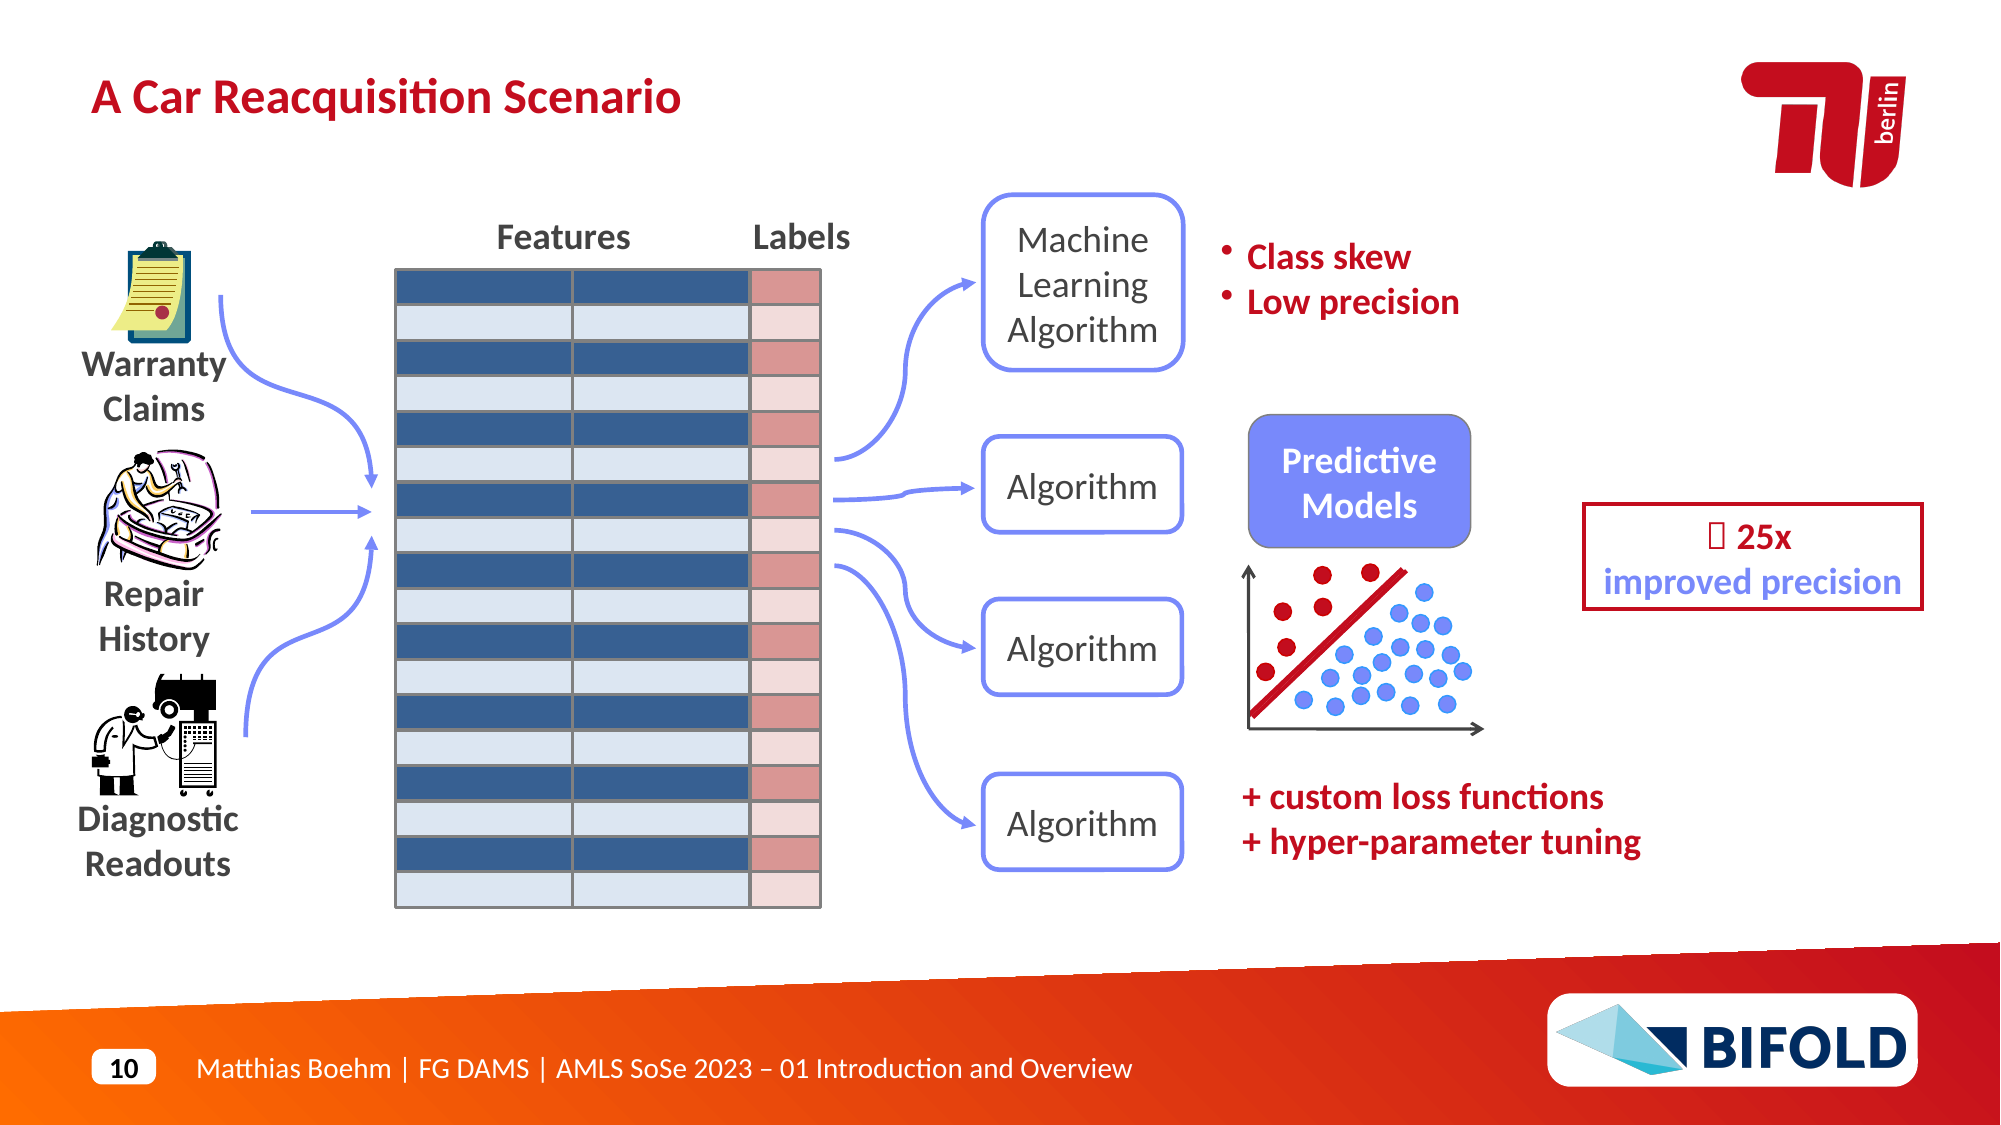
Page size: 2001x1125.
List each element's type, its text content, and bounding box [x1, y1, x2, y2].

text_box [220, 294, 372, 489]
text_box  25x improved precision [1583, 504, 1923, 610]
picture [111, 241, 192, 345]
text_box Warranty Claims [60, 331, 220, 437]
text_box Repair History [75, 561, 233, 667]
text_box Algorithm [983, 598, 1182, 695]
picture [1741, 62, 1906, 188]
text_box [395, 269, 573, 482]
picture [1556, 1004, 1906, 1075]
text_box Class skew Low precision [1205, 224, 1476, 330]
list A Car Reacquisition Scenario [91, 65, 1455, 183]
text_box Algorithm [983, 773, 1182, 870]
text_box [833, 482, 975, 501]
text_box [834, 565, 977, 830]
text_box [245, 535, 372, 738]
text_box [834, 530, 977, 654]
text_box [573, 269, 821, 482]
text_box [1248, 564, 1485, 729]
text_box Algorithm [983, 436, 1182, 533]
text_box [395, 482, 821, 908]
text_box Predictive Models [1248, 414, 1471, 548]
text_box Features [489, 204, 639, 265]
text_box Labels [745, 204, 911, 265]
picture [91, 673, 217, 797]
text_box + custom loss functions + hyper-parameter tuning [1242, 764, 1749, 870]
text_box [834, 277, 977, 460]
text_box Diagnostic Readouts [45, 786, 271, 892]
text_box Machine Learning Algorithm [983, 194, 1184, 371]
picture [96, 449, 222, 571]
